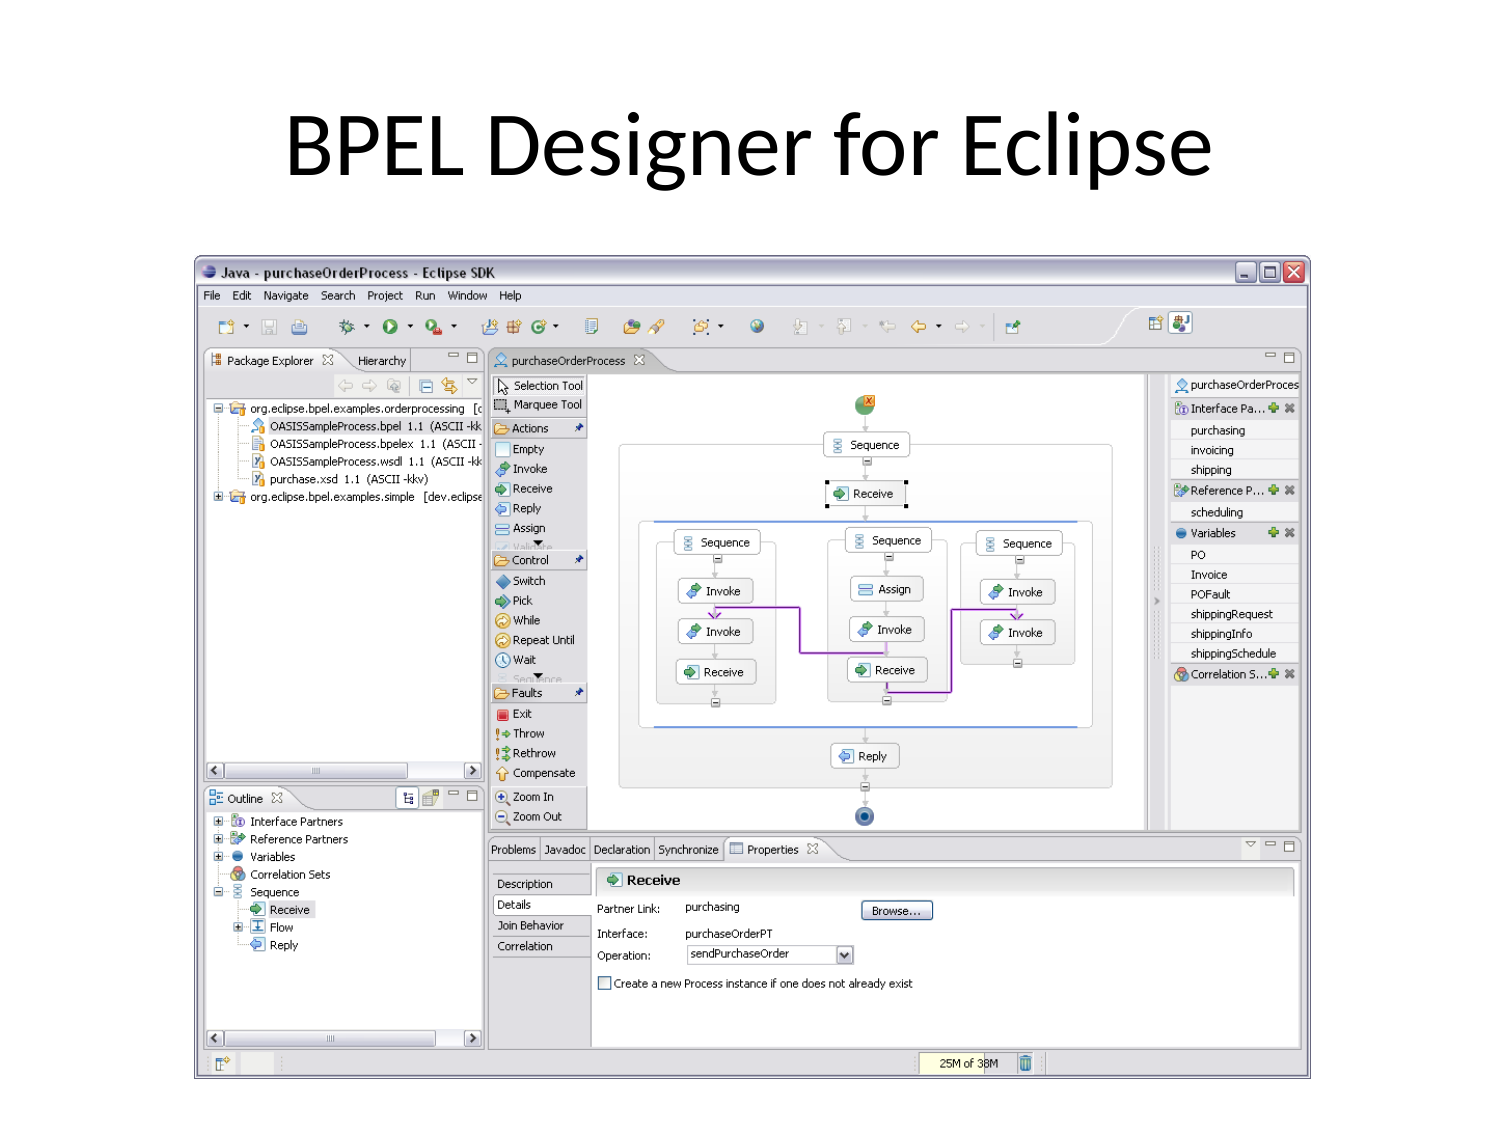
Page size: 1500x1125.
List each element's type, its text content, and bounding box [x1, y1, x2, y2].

picture [194, 255, 1311, 1079]
title BPEL Designer for Eclipse [75, 45, 1425, 233]
